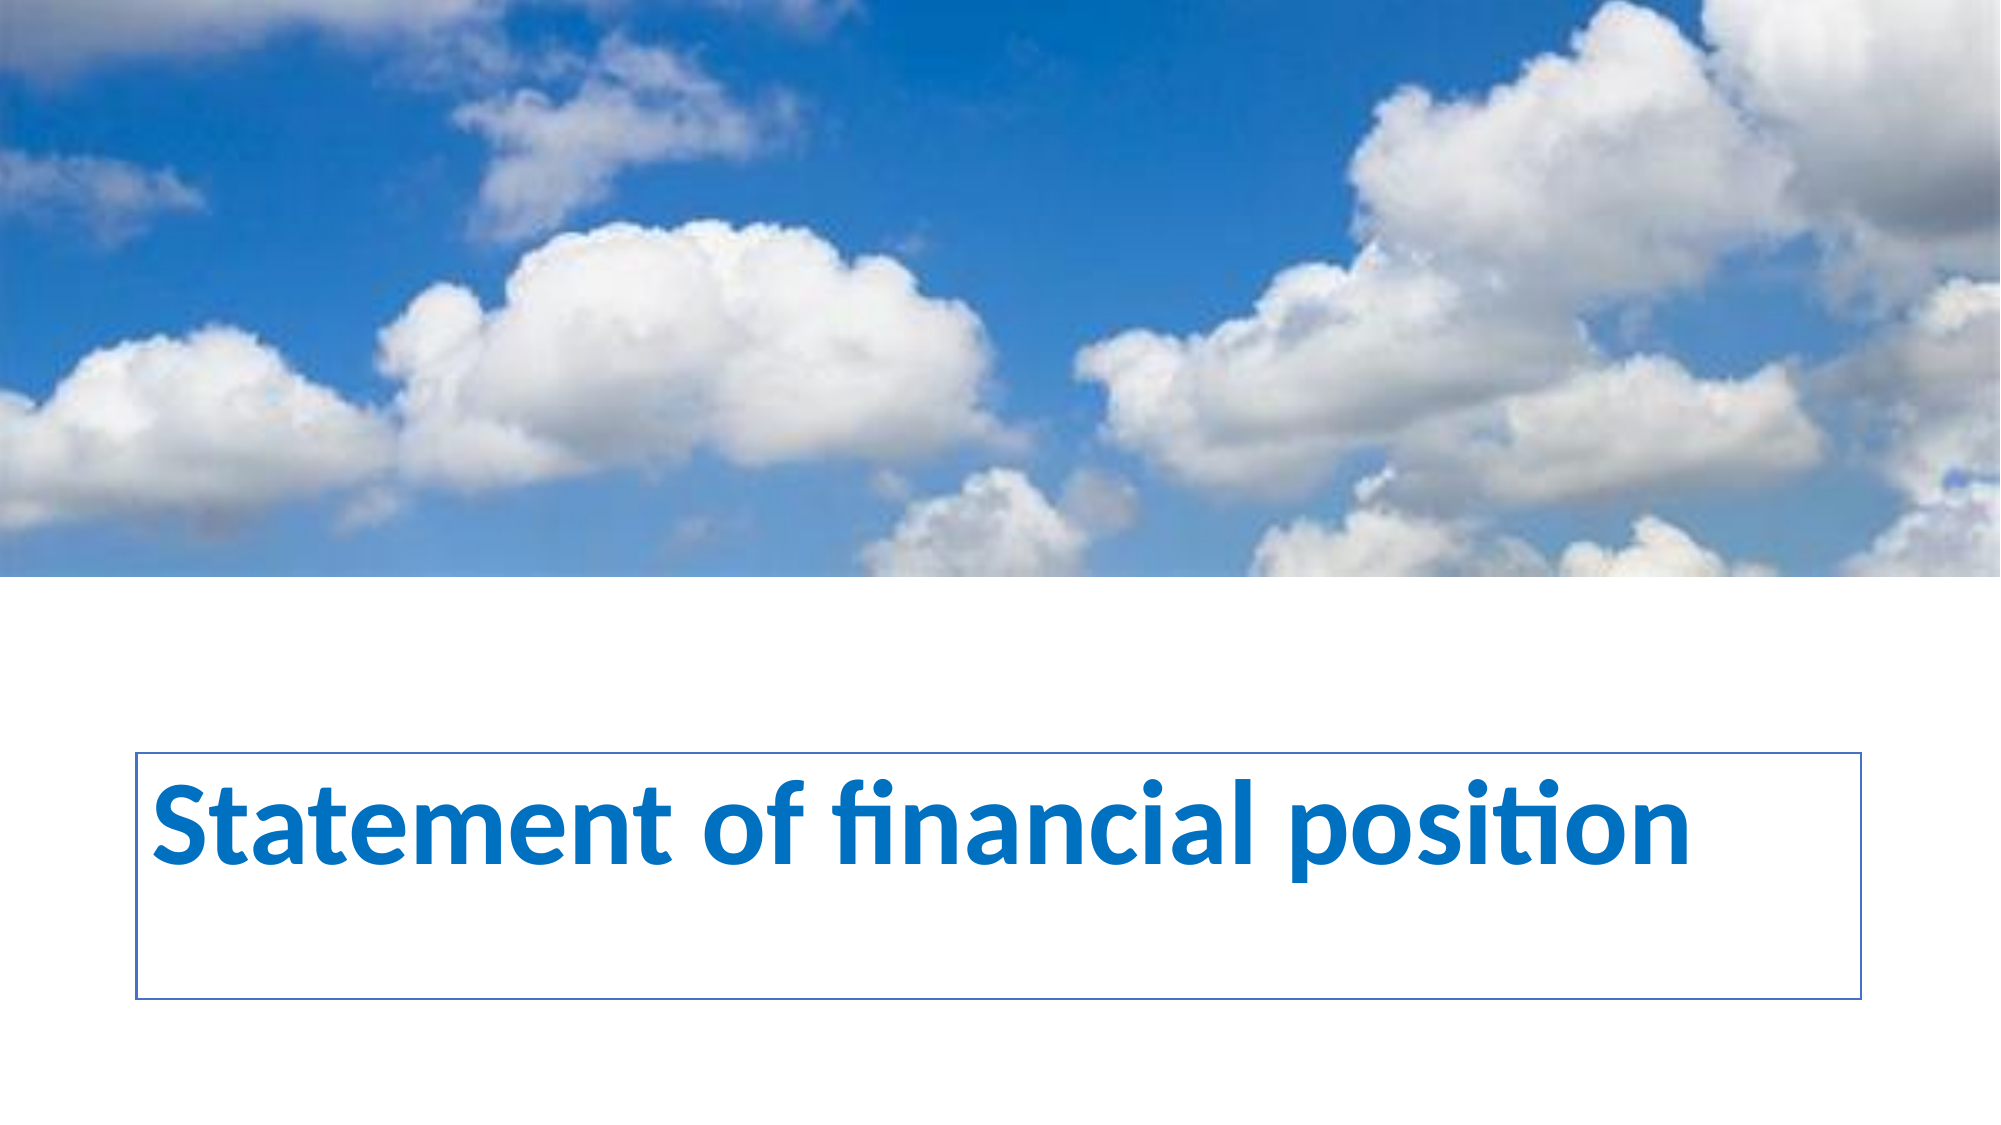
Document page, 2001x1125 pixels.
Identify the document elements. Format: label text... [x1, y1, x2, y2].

list Statement of financial position [135, 752, 1862, 1000]
picture [0, 0, 2000, 577]
